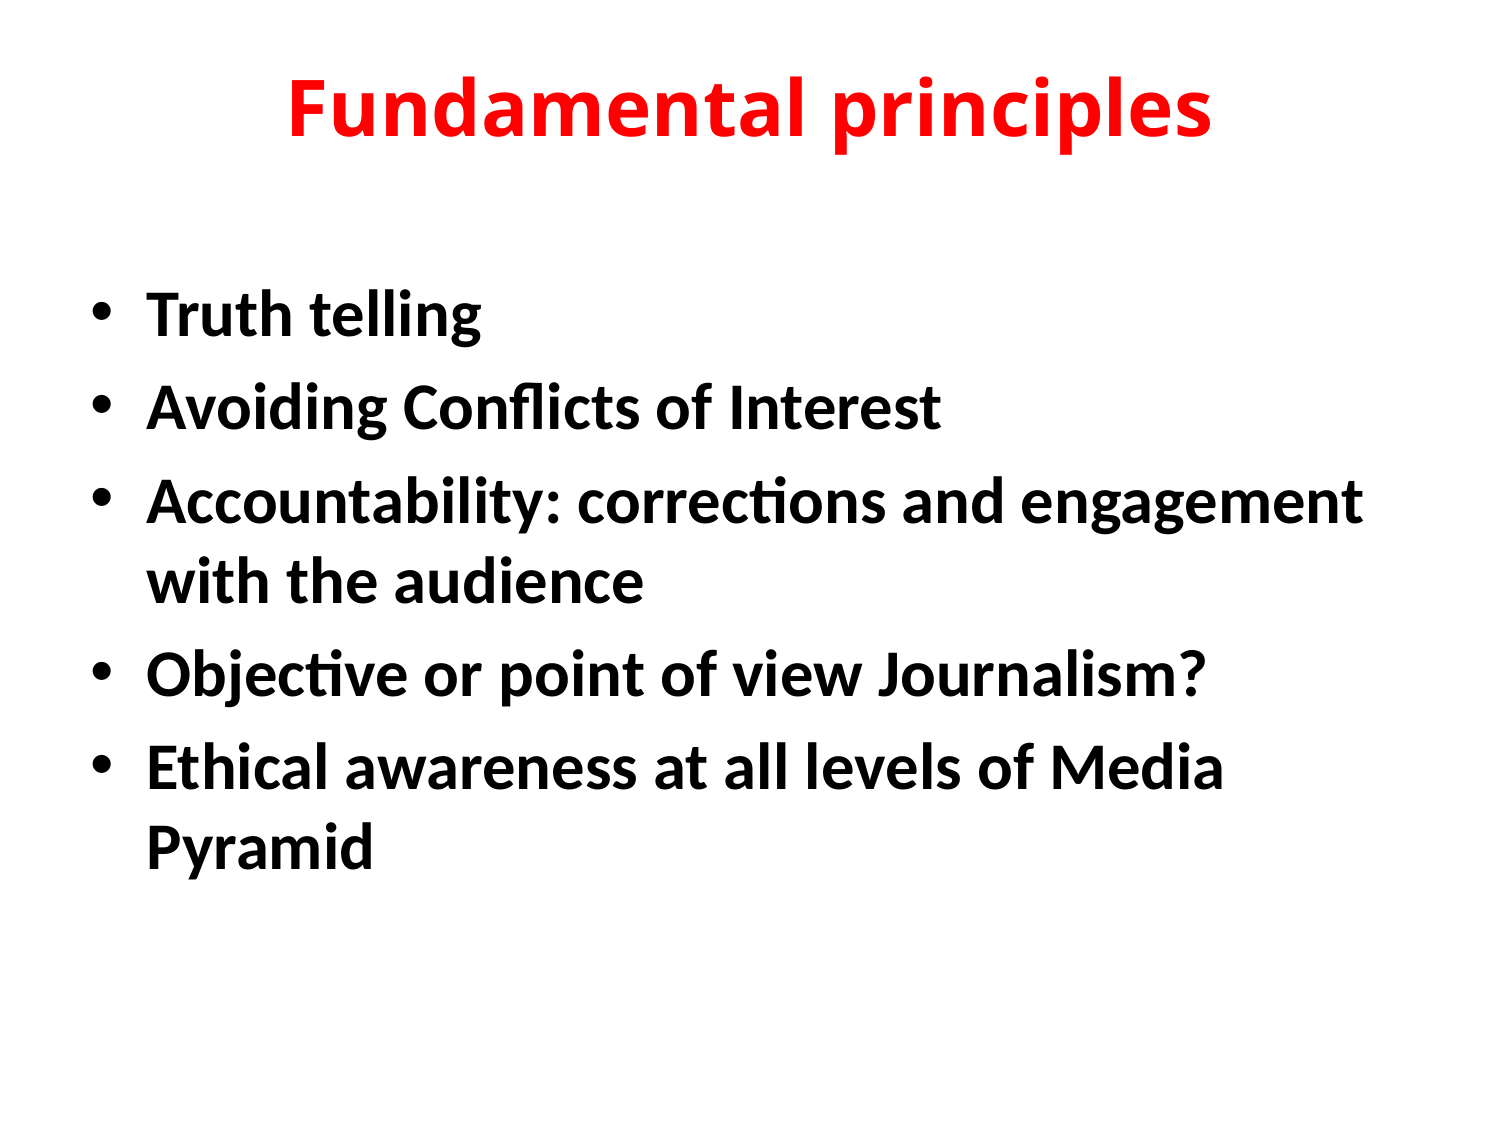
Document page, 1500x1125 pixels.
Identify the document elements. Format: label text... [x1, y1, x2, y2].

title Fundamental principles [75, 45, 1425, 233]
list Truth telling Avoiding Conflicts of Interest Accountability: corrections and engagement with the audience Objective or point of view Journalism? Ethical awareness at all levels of Media Pyramid [75, 262, 1425, 1005]
